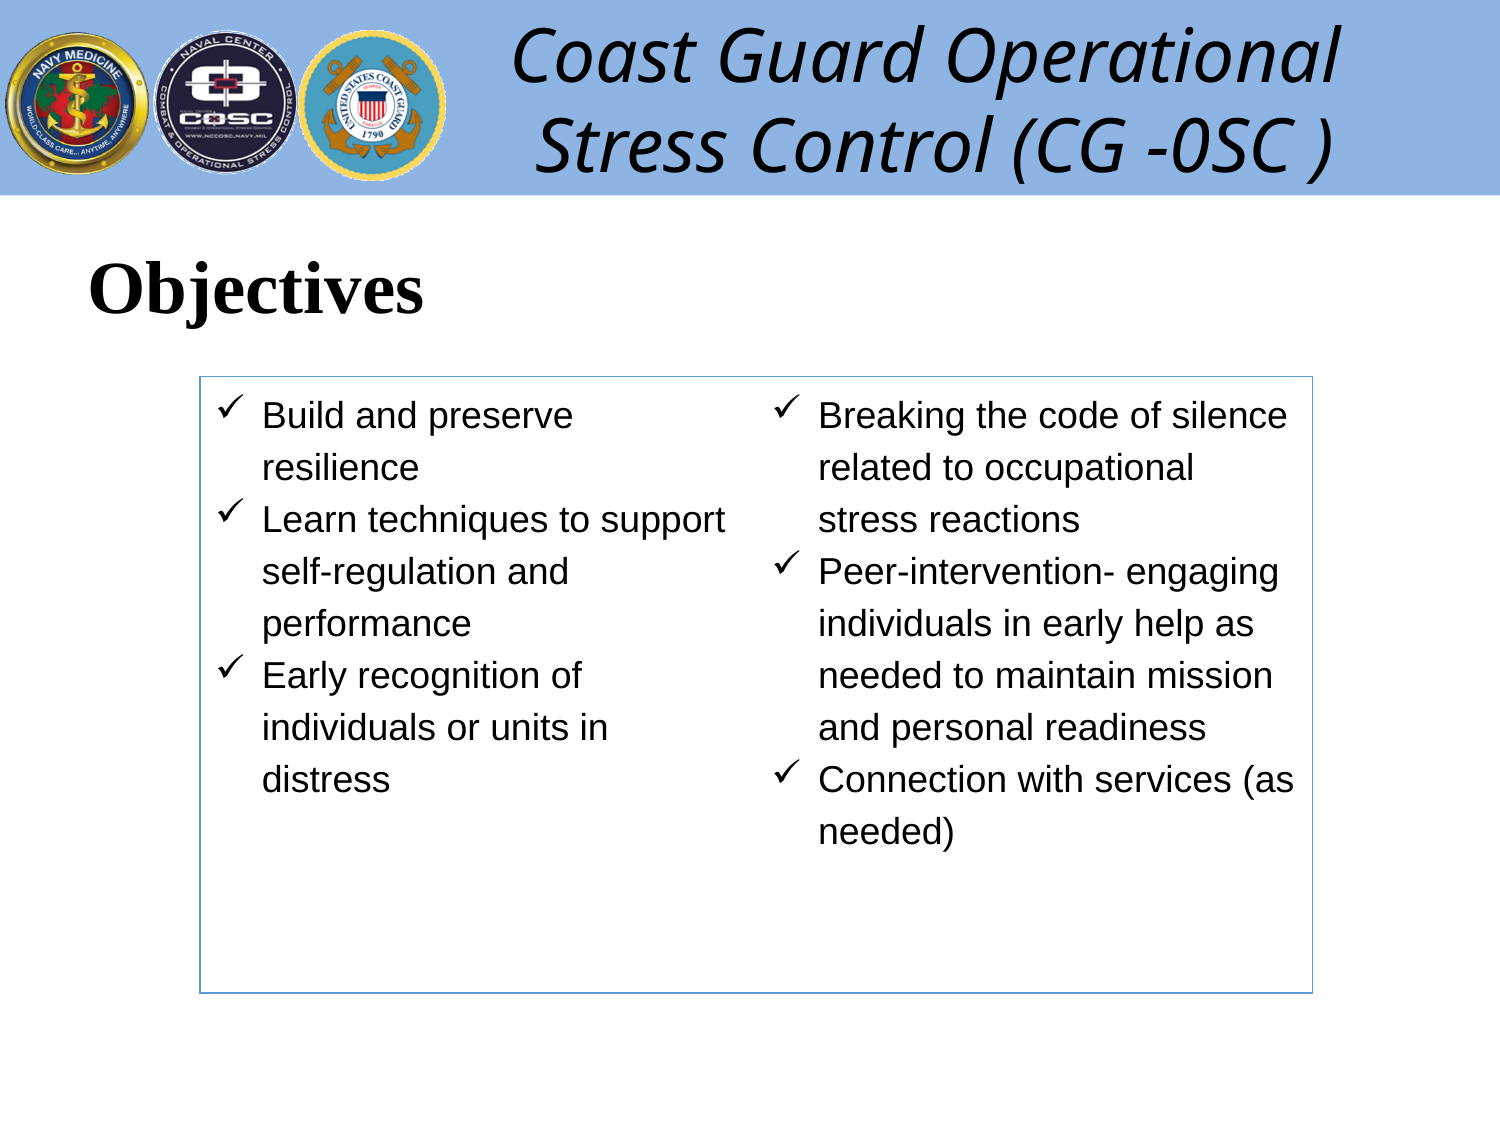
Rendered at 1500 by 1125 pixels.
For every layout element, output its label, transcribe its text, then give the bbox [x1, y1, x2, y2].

table_header Build and preserve resilience Learn techniques to support self-regulation and performance Early recognition of individuals or units in distress [201, 377, 756, 992]
table_header Breaking the code of silence related to occupational stress reactions Peer-intervention- engaging individuals in early help as needed to maintain mission and personal readiness Connection with services (as needed) [756, 377, 1312, 992]
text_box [0, 0, 1500, 196]
title Objectives [87, 230, 1435, 330]
